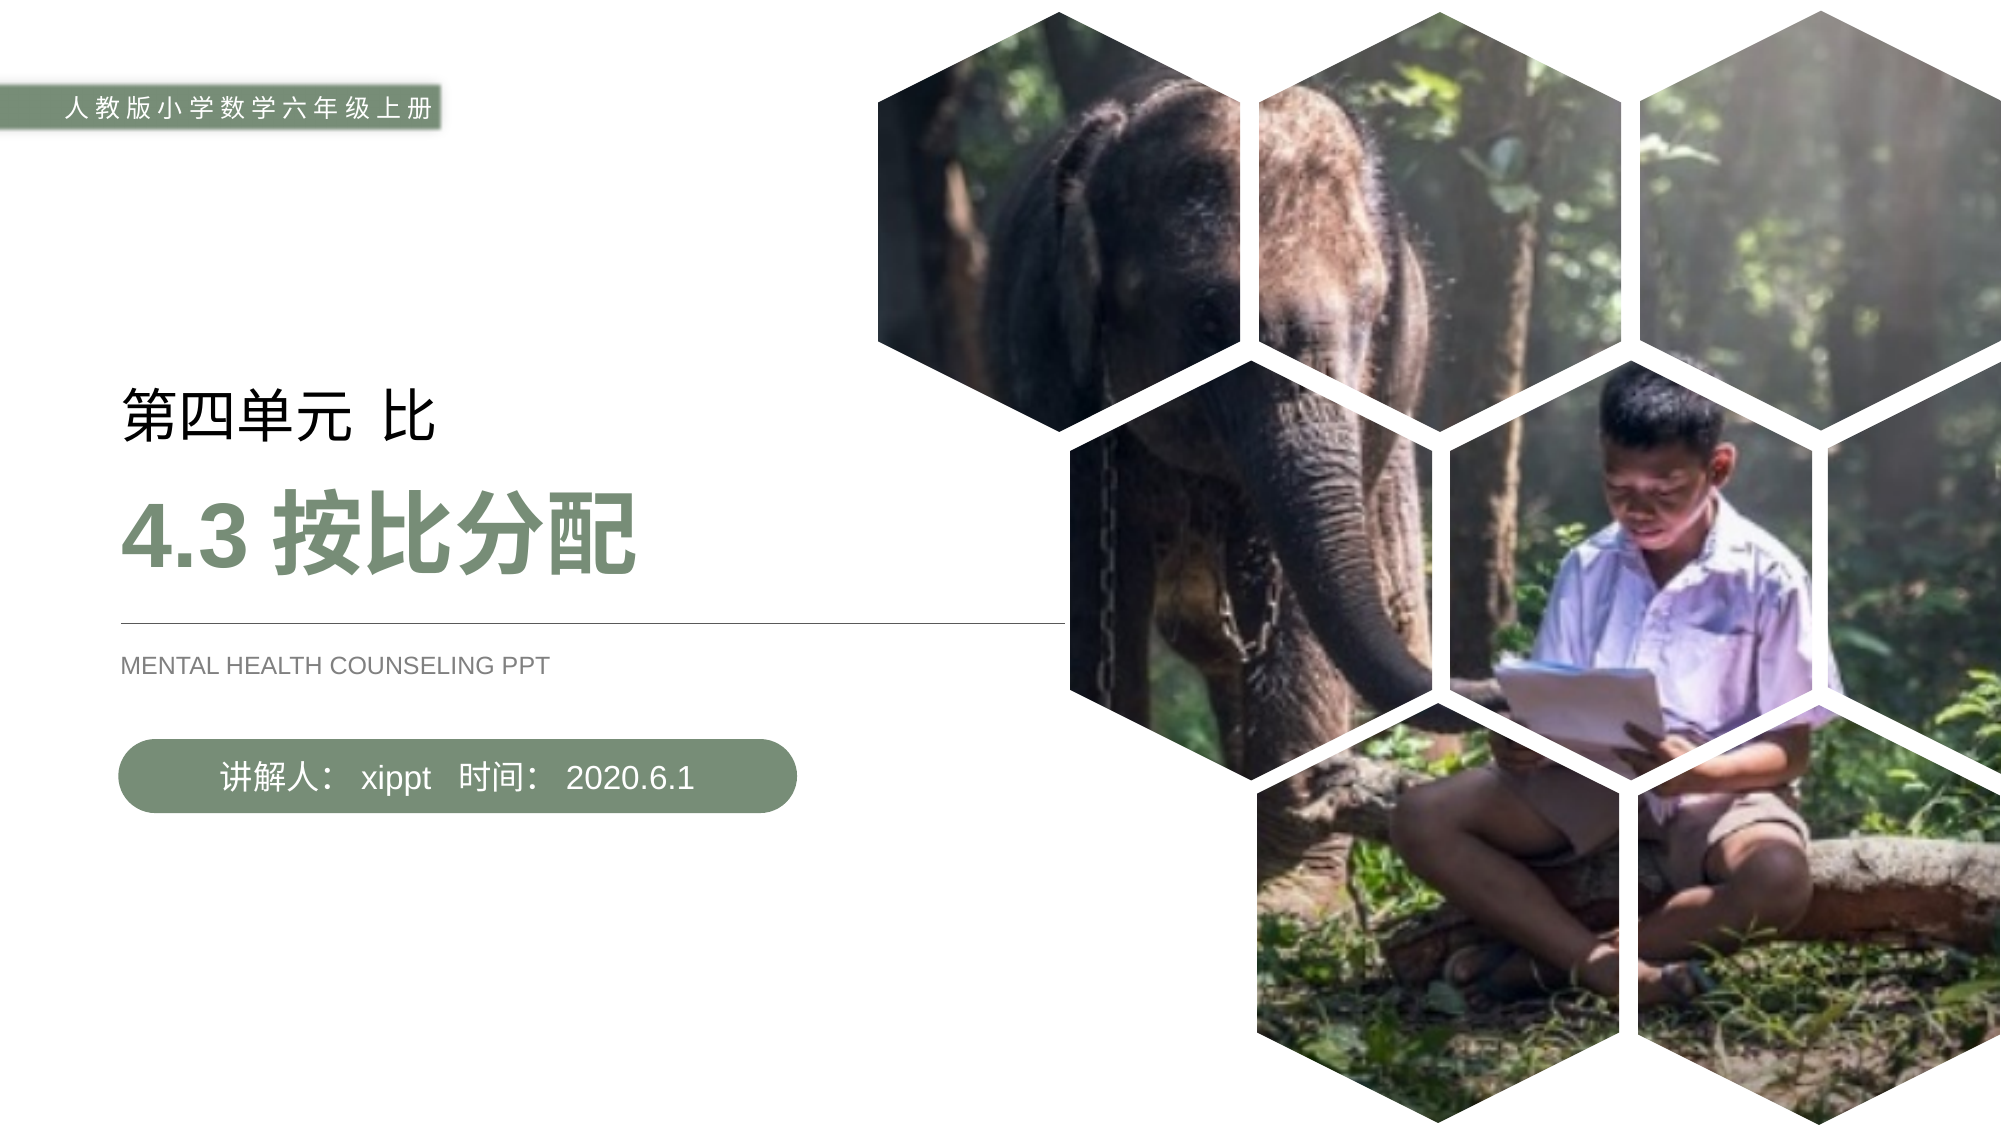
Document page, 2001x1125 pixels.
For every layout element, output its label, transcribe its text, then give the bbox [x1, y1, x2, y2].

picture [878, 10, 2001, 1125]
text_box 人教版小学数学六年级上册 [0, 89, 438, 127]
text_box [105, 379, 1080, 814]
